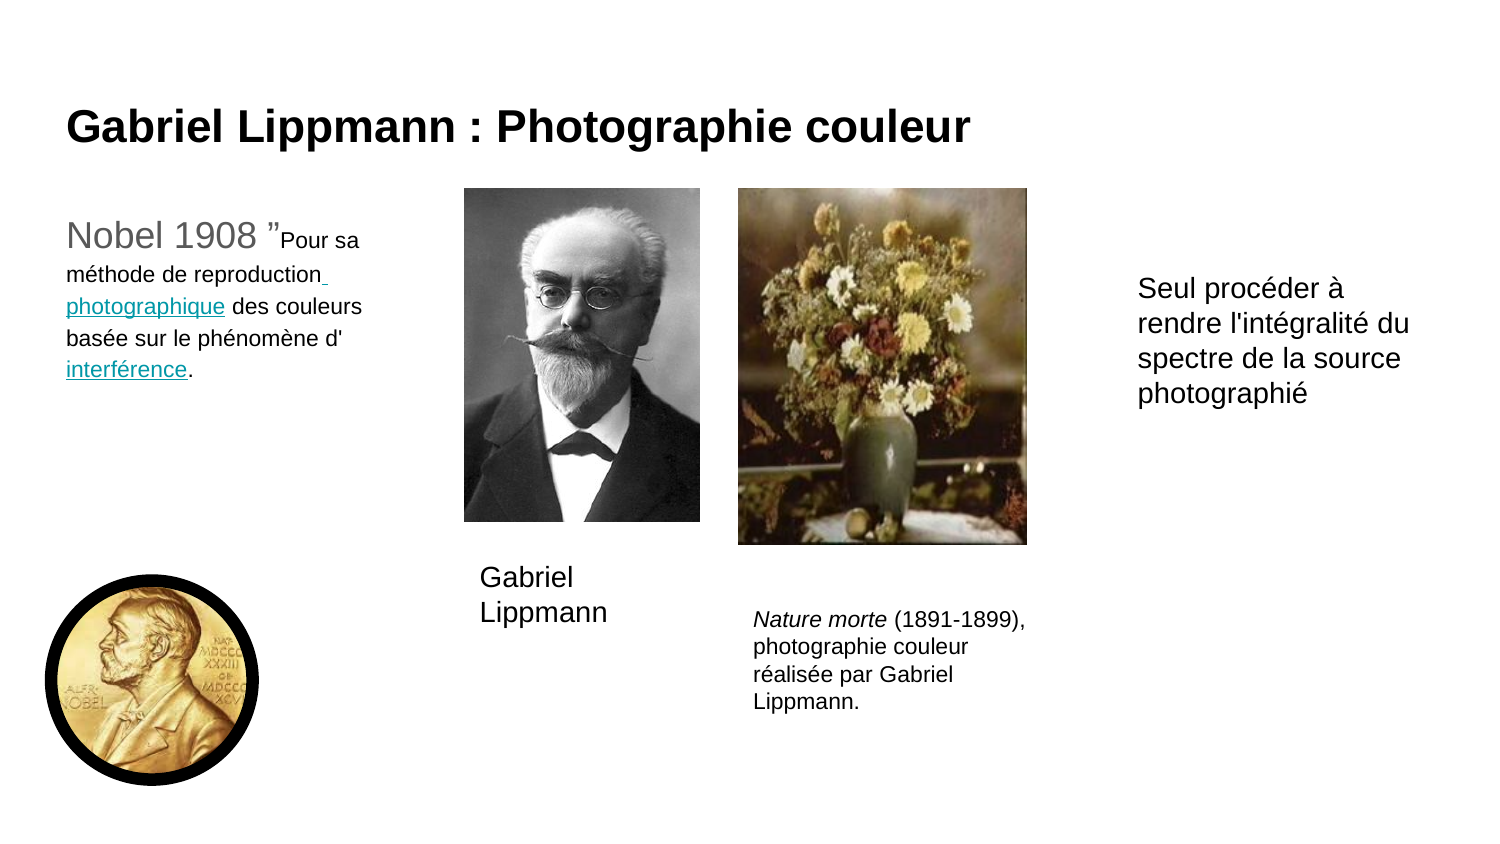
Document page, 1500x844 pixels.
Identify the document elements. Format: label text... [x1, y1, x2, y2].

text_box Seul procéder à rendre l'intégralité du spectre de la source photographié [1122, 254, 1440, 424]
text_box Nature morte (1891-1899), photographie couleur réalisée par Gabriel Lippmann. [738, 589, 1056, 730]
picture [50, 580, 253, 780]
text_box Gabriel Lippmann [464, 543, 700, 644]
picture [464, 188, 700, 522]
picture [737, 188, 1027, 545]
title Gabriel Lippmann : Photographie couleur [51, 72, 1449, 167]
list Nobel 1908 ”Pour sa méthode de reproduction photographique des couleurs basée sur le phénomène d'interférence. [51, 189, 378, 560]
